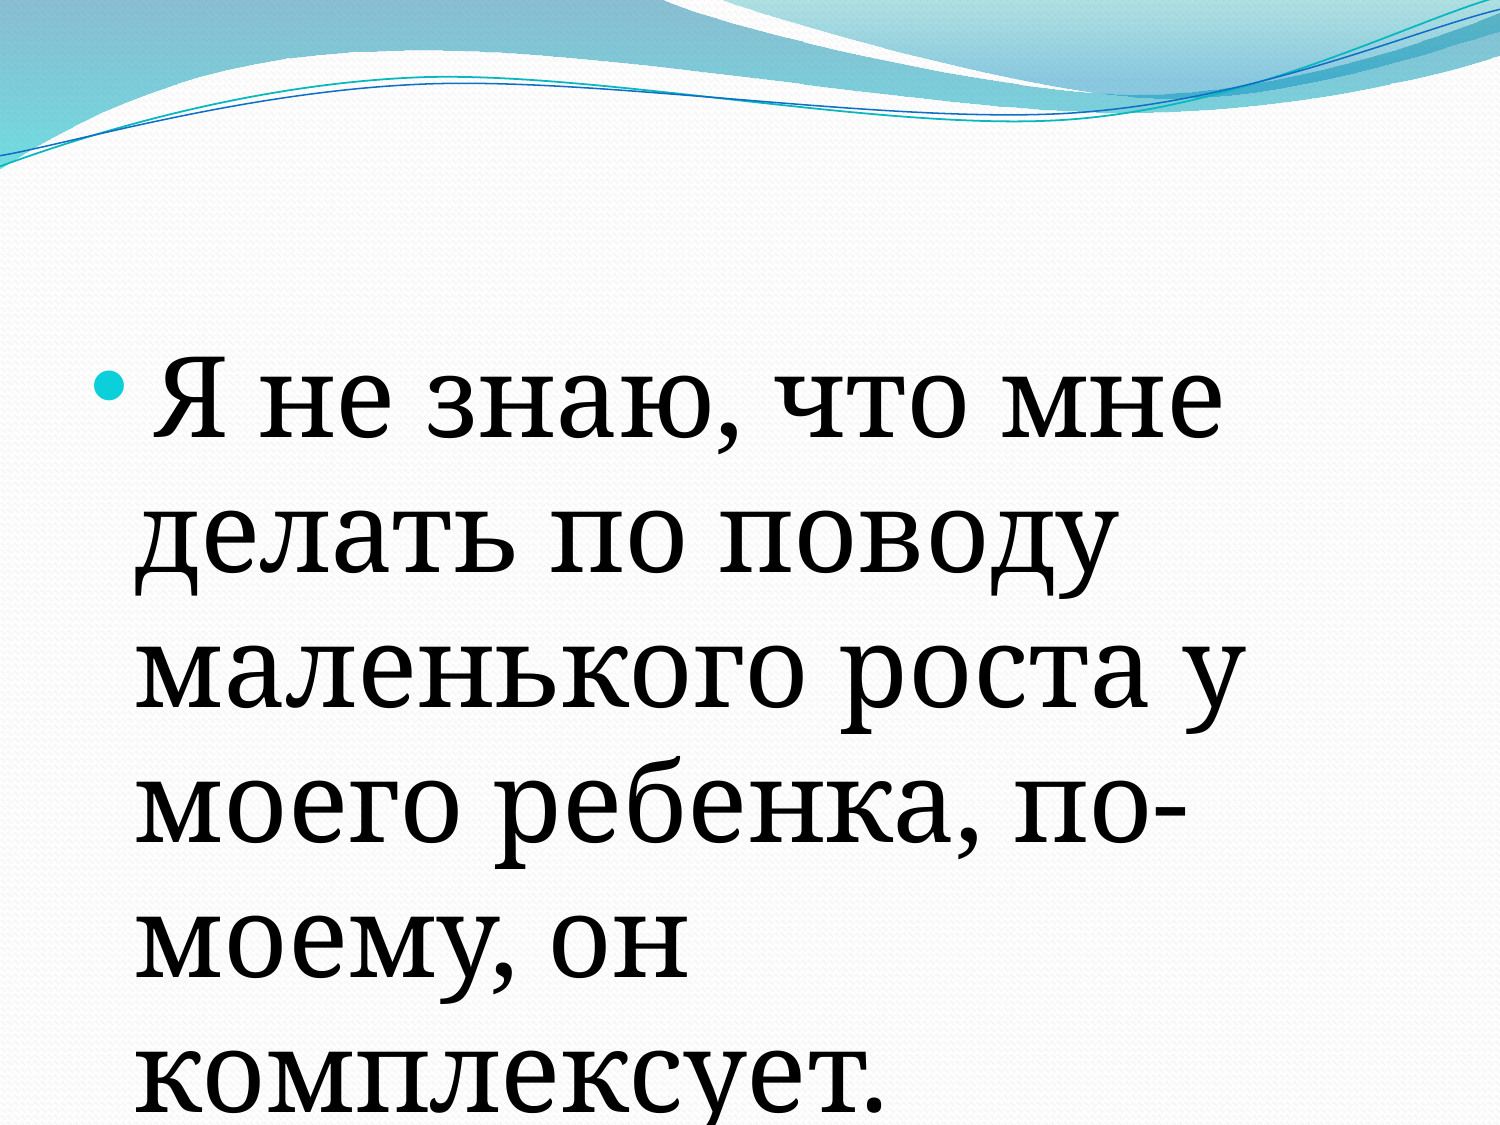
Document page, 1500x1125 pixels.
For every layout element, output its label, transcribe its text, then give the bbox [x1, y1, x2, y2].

list Я не знаю, что мне делать по поводу маленького роста у моего ребенка, по-моему, он комплексует. [75, 317, 1425, 1038]
